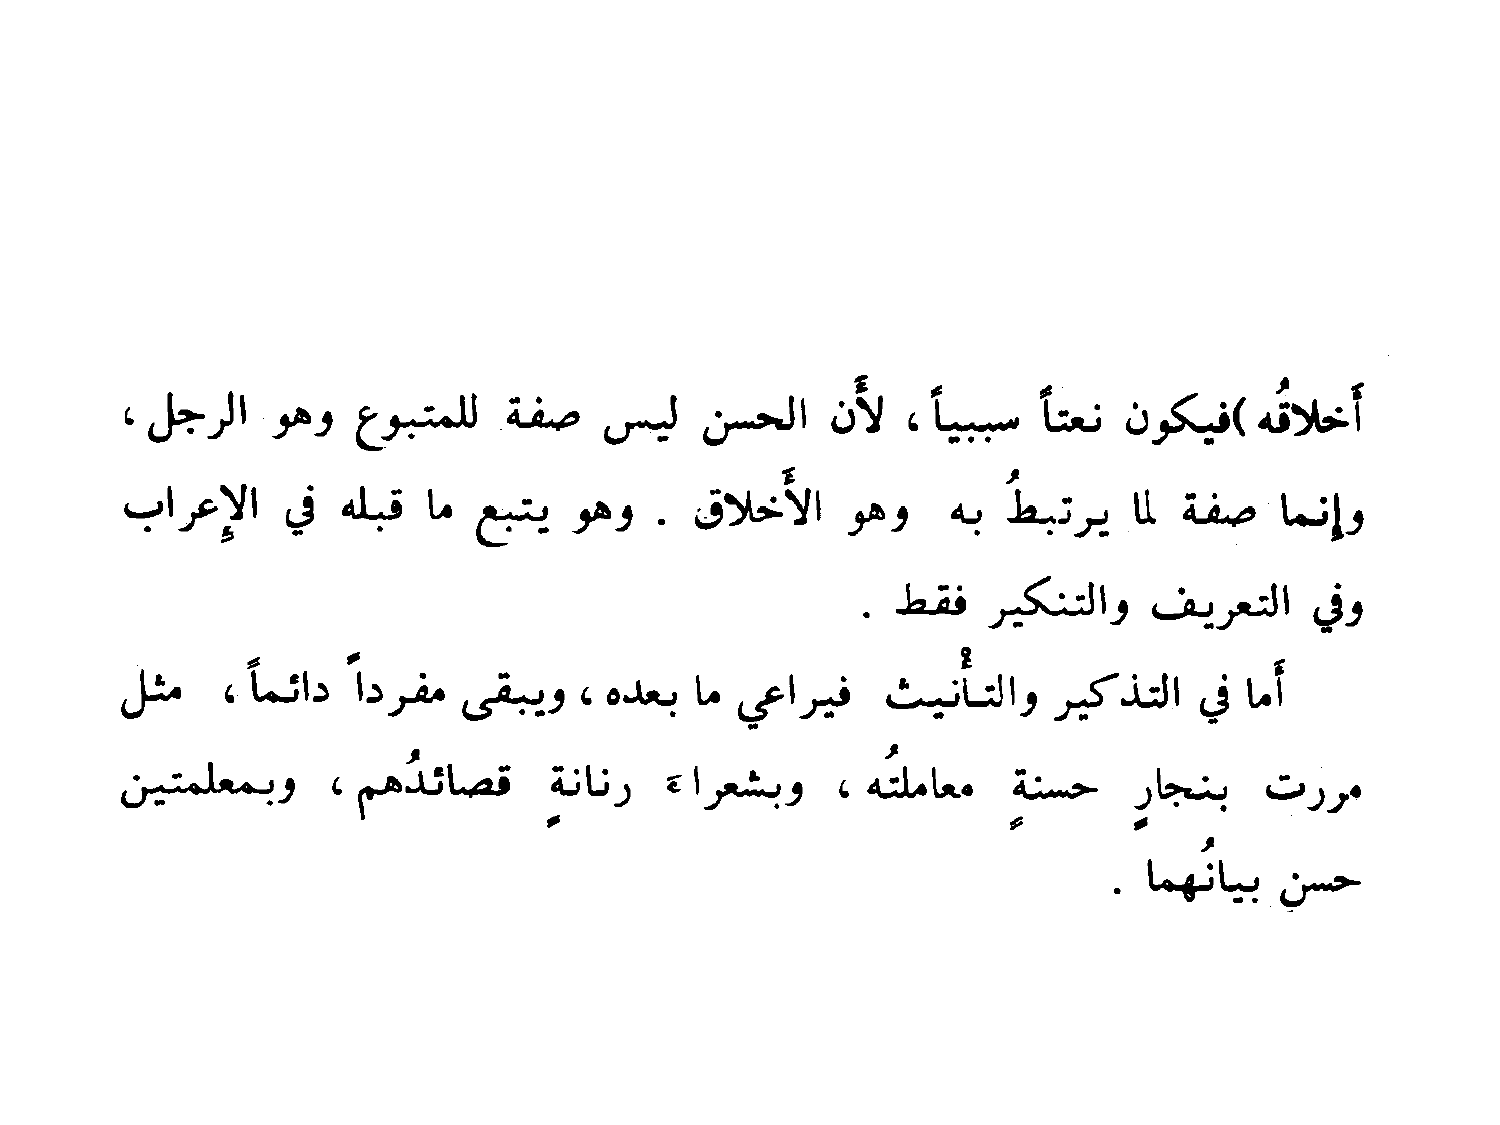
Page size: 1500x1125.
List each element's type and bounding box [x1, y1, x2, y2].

list [74, 355, 1426, 912]
